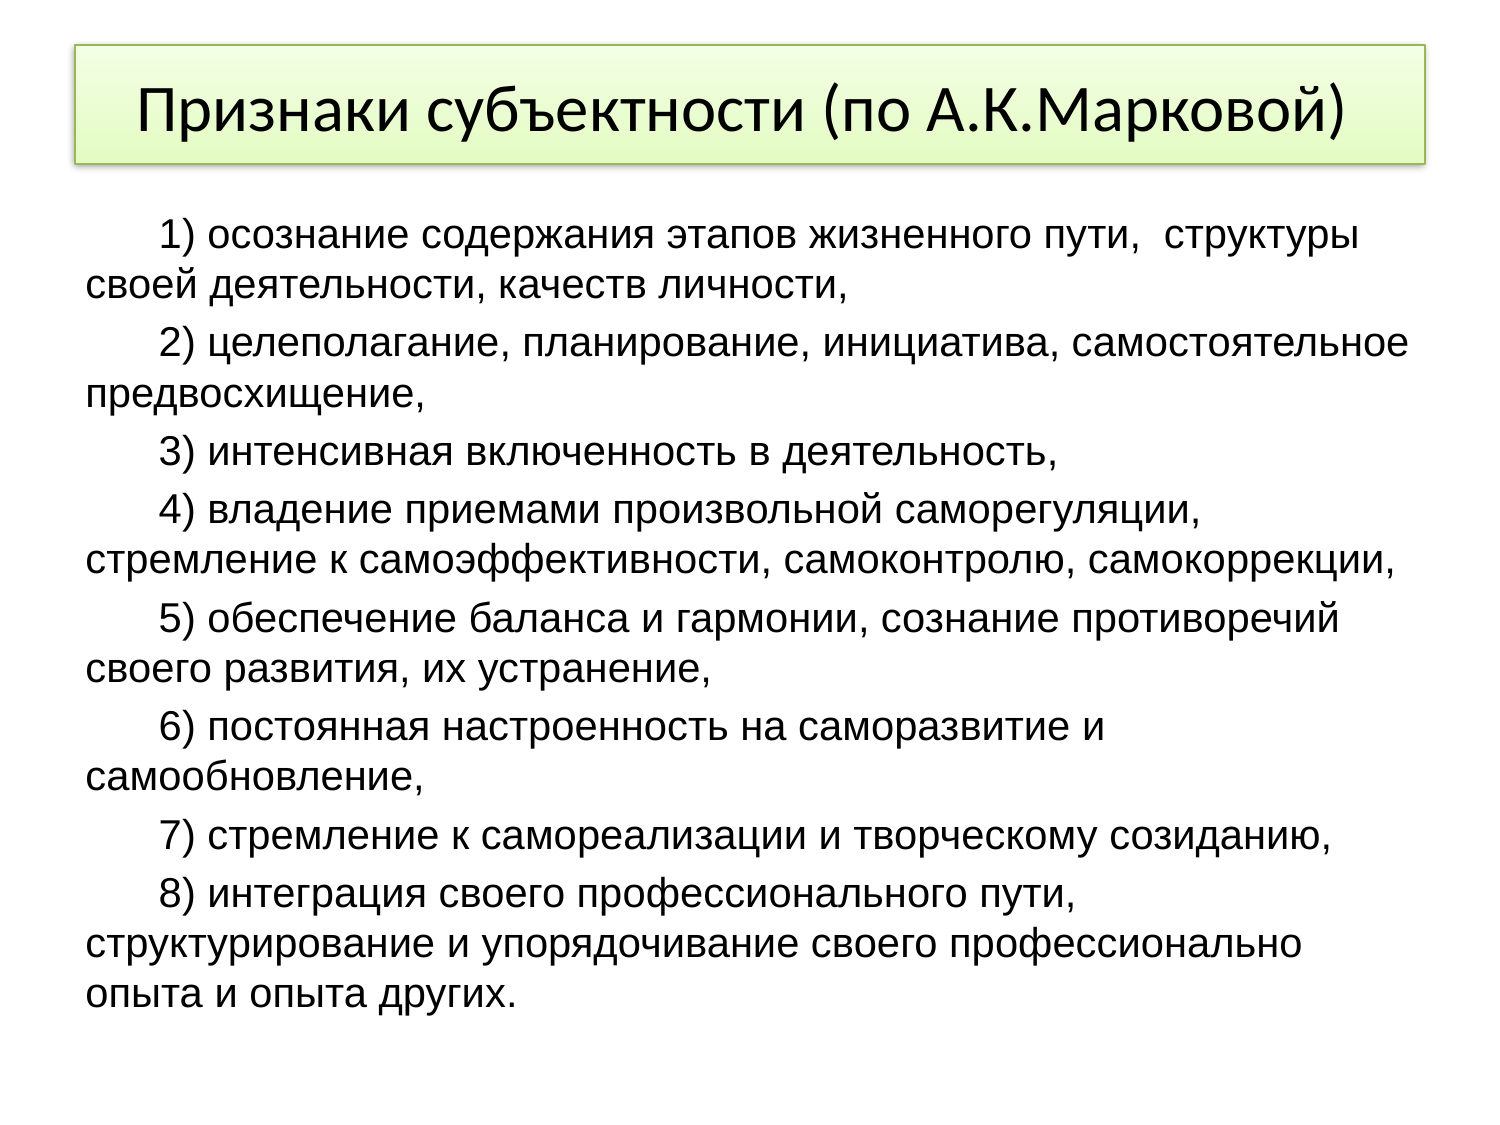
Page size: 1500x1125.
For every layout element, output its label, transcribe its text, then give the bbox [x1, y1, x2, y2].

title Признаки субъектности (по А.К.Марковой) [74, 44, 1426, 165]
list 1) осознание содержания этапов жизненного пути, структуры своей деятельности, качеств личности, 2) целеполагание, планирование, инициатива, самостоятельное предвосхищение, 3) интенсивная включенность в деятельность, 4) владение приемами произвольной саморегуляции, стремление к самоэффективности, самоконтролю, самокоррекции, 5) обеспечение баланса и гармонии, сознание противоречий своего развития, их устранение, 6) постоянная настроенность на саморазвитие и самообновление, 7) стремление к самореализации и творческому созиданию, 8) интеграция своего профессионального пути, структурирование и упорядочивание своего профессионально опыта и опыта других. [70, 199, 1425, 1067]
